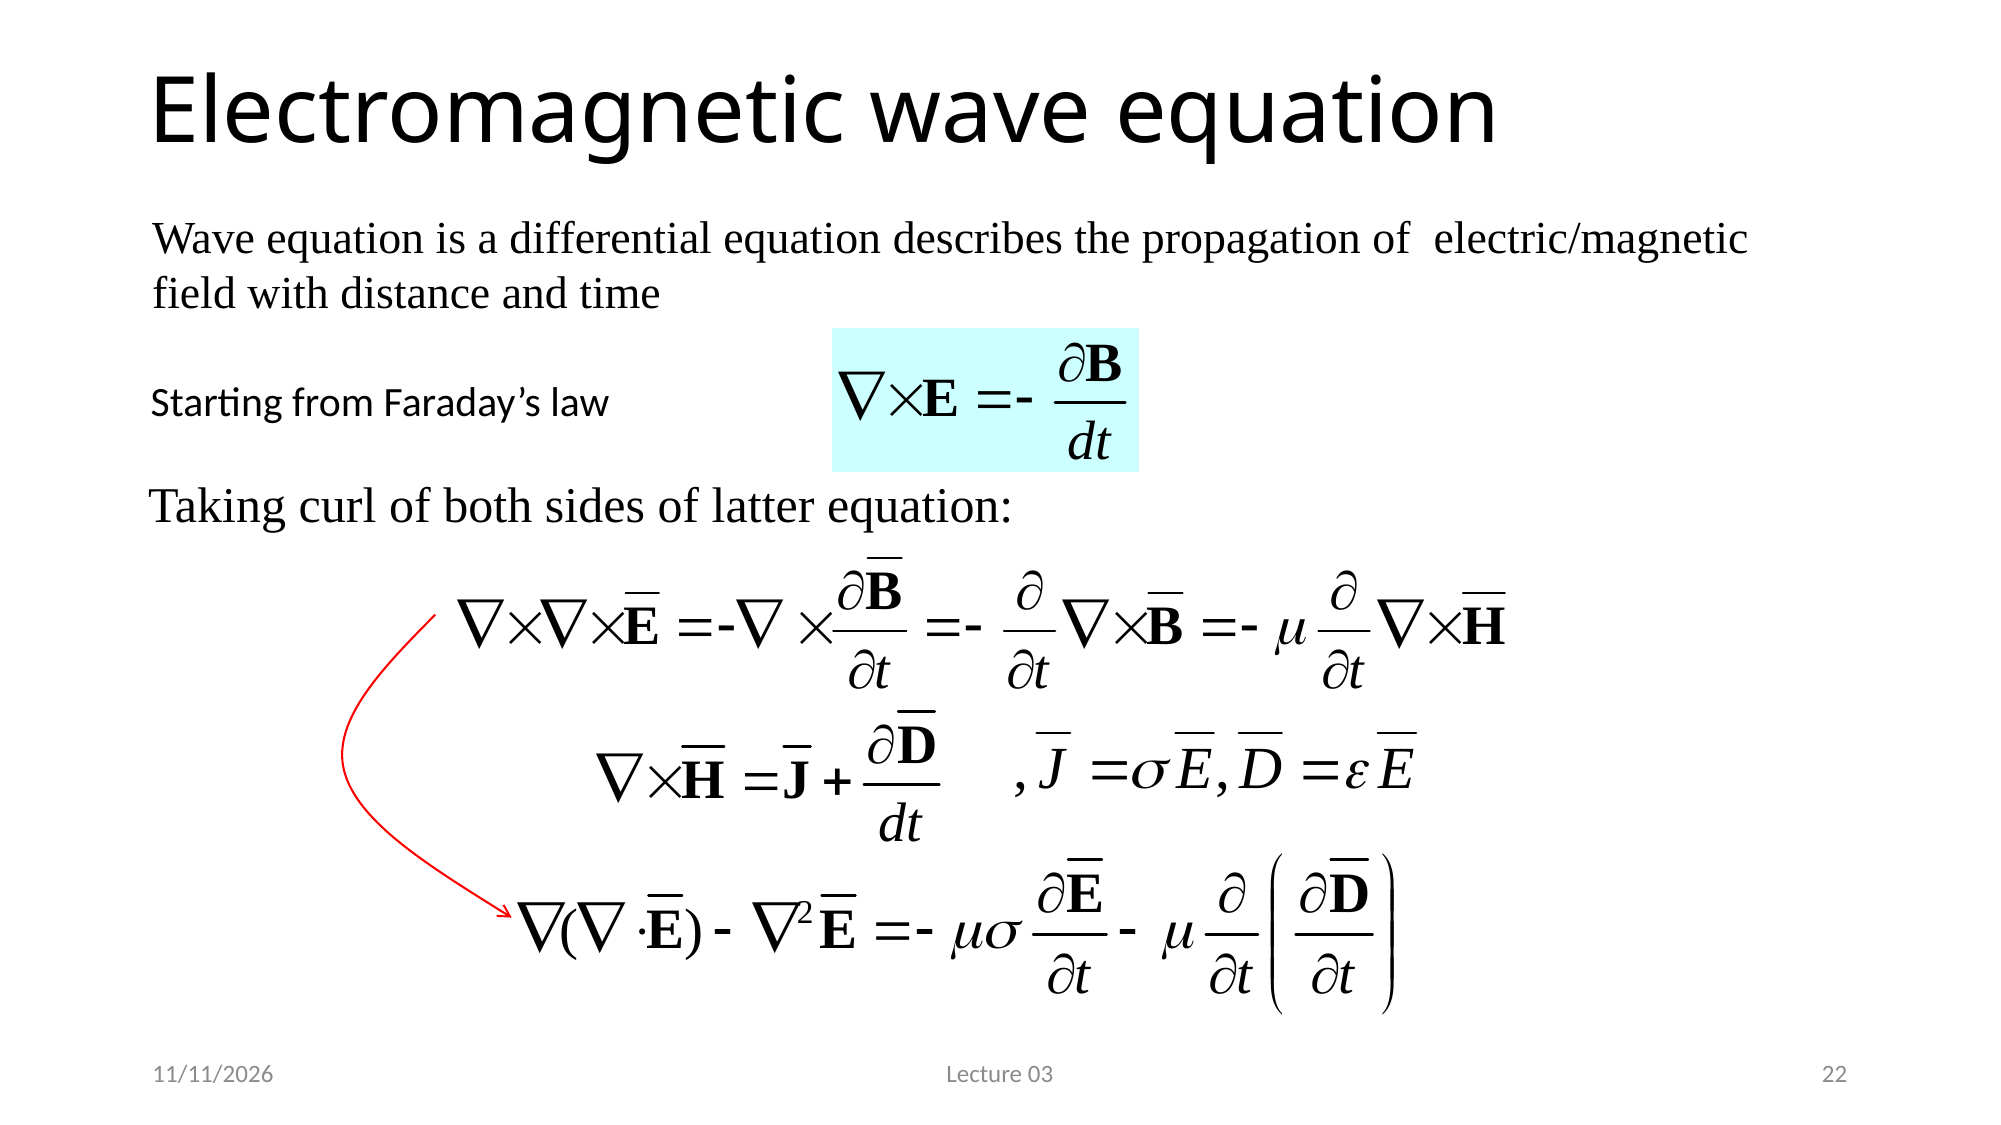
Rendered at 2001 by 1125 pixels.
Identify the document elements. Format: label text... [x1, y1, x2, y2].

text_box Starting from Faraday’s law [135, 367, 625, 433]
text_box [450, 547, 1516, 701]
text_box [831, 328, 1140, 472]
slide_number 22 [1412, 1042, 1863, 1103]
text_box [341, 613, 510, 918]
text_box Electromagnetic wave equation [133, 24, 1834, 200]
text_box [1006, 718, 1429, 814]
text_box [590, 701, 954, 844]
text_box Taking curl of both sides of latter equation: [133, 465, 1490, 716]
text_box Wave equation is a differential equation describes the propagation of electric/magnetic field with distance and time [137, 199, 1834, 325]
footer Lecture 03 [662, 1042, 1338, 1103]
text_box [510, 844, 1410, 1025]
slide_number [137, 1042, 588, 1103]
